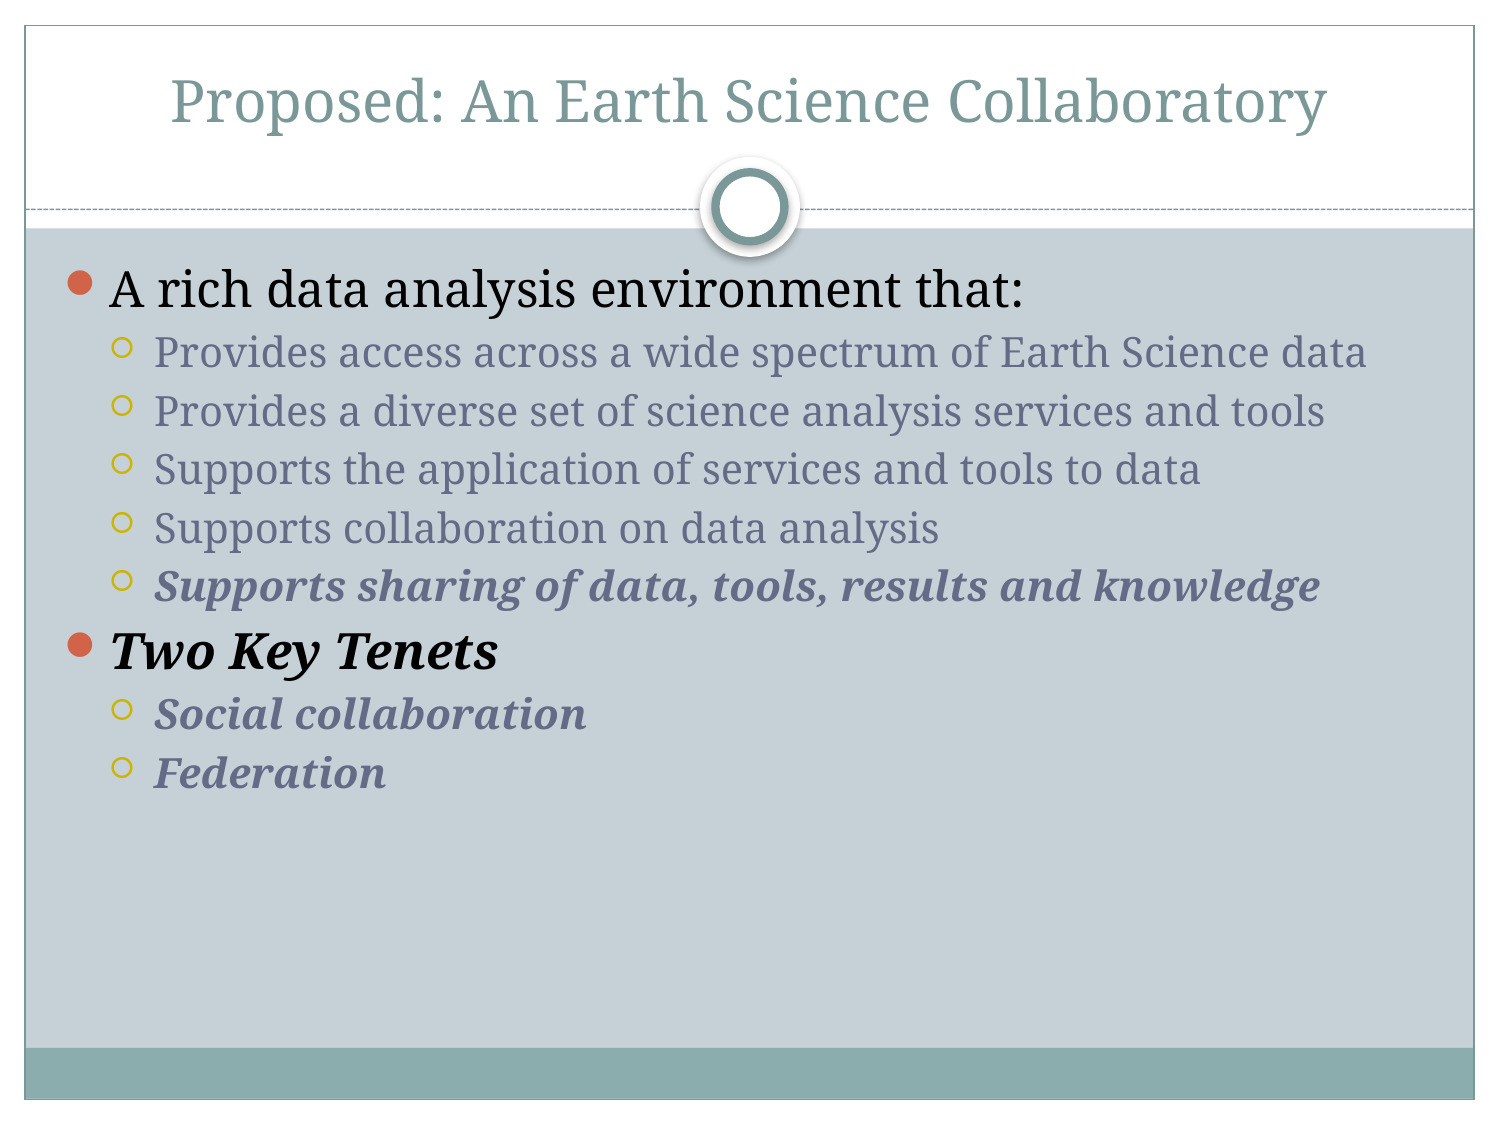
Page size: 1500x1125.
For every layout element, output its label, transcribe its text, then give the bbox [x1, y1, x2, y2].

list A rich data analysis environment that: Provides access across a wide spectrum of Earth Science data Provides a diverse set of science analysis services and tools Supports the application of services and tools to data Supports collaboration on data analysis Supports sharing of data, tools, results and knowledge Two Key Tenets Social collaboration Federation [49, 250, 1445, 1001]
title Proposed: An Earth Science Collaboratory [49, 37, 1450, 162]
